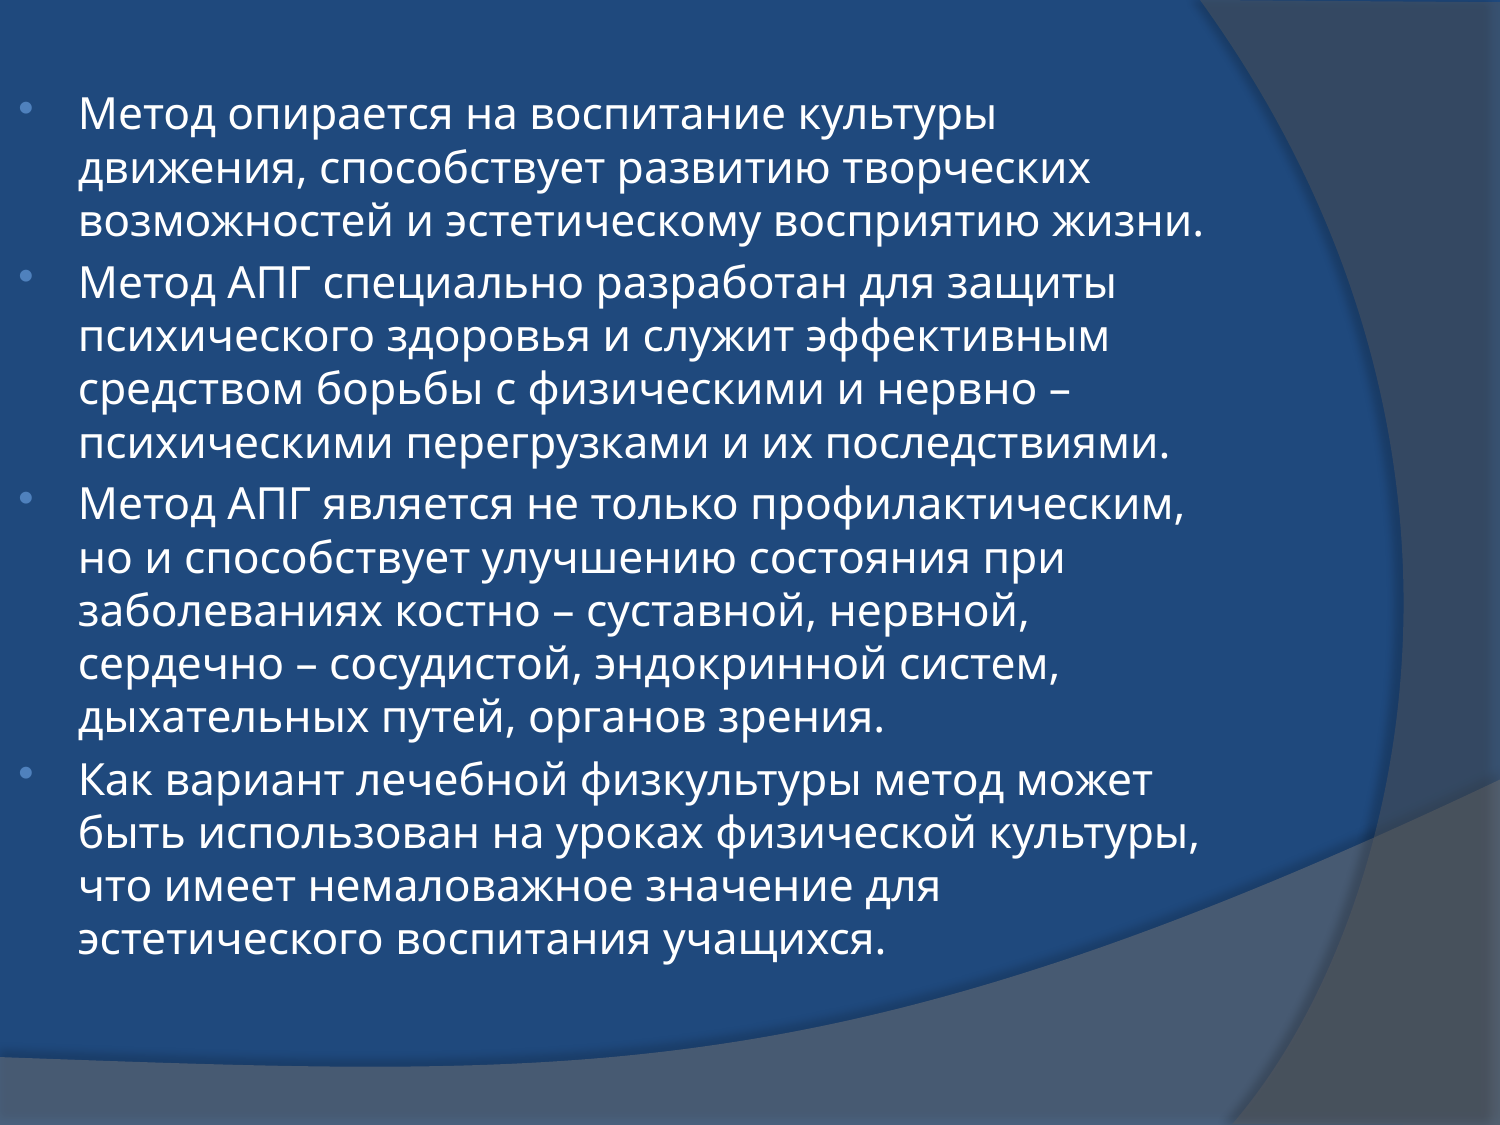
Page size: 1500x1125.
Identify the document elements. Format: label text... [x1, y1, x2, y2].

list Метод опирается на воспитание культуры движения, способствует развитию творческих возможностей и эстетическому восприятию жизни. Метод АПГ специально разработан для защиты психического здоровья и служит эффективным средством борьбы с физическими и нервно – психическими перегрузками и их последствиями. Метод АПГ является не только профилактическим, но и способствует улучшению состояния при заболеваниях костно – суставной, нервной, сердечно – сосудистой, эндокринной систем, дыхательных путей, органов зрения. Как вариант лечебной физкультуры метод может быть использован на уроках физической культуры, что имеет немаловажное значение для эстетического воспитания учащихся. [0, 78, 1225, 1005]
